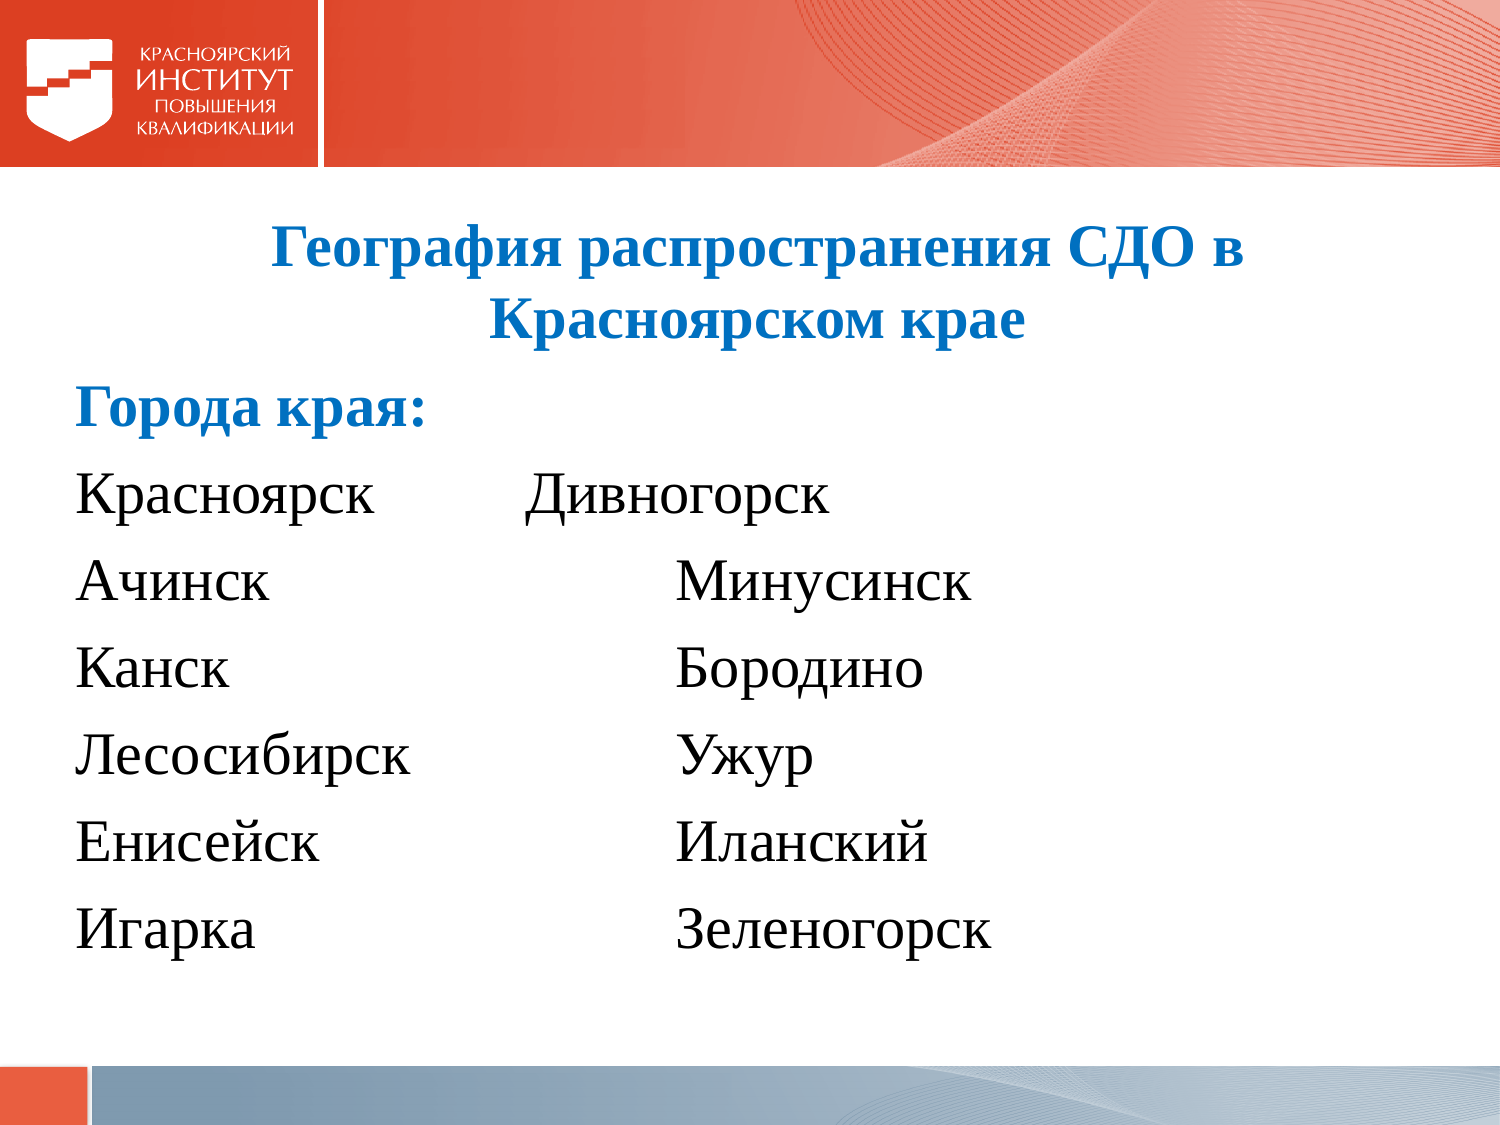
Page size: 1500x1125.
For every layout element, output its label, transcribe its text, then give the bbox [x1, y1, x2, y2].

list География распространения СДО в Красноярском крае Города края: Красноярск Дивногорск Ачинск Минусинск Канск Бородино Лесосибирск Ужур Енисейск Иланский Игарка Зеленогорск [59, 198, 1457, 961]
picture [0, 0, 318, 167]
picture [324, 0, 1500, 167]
